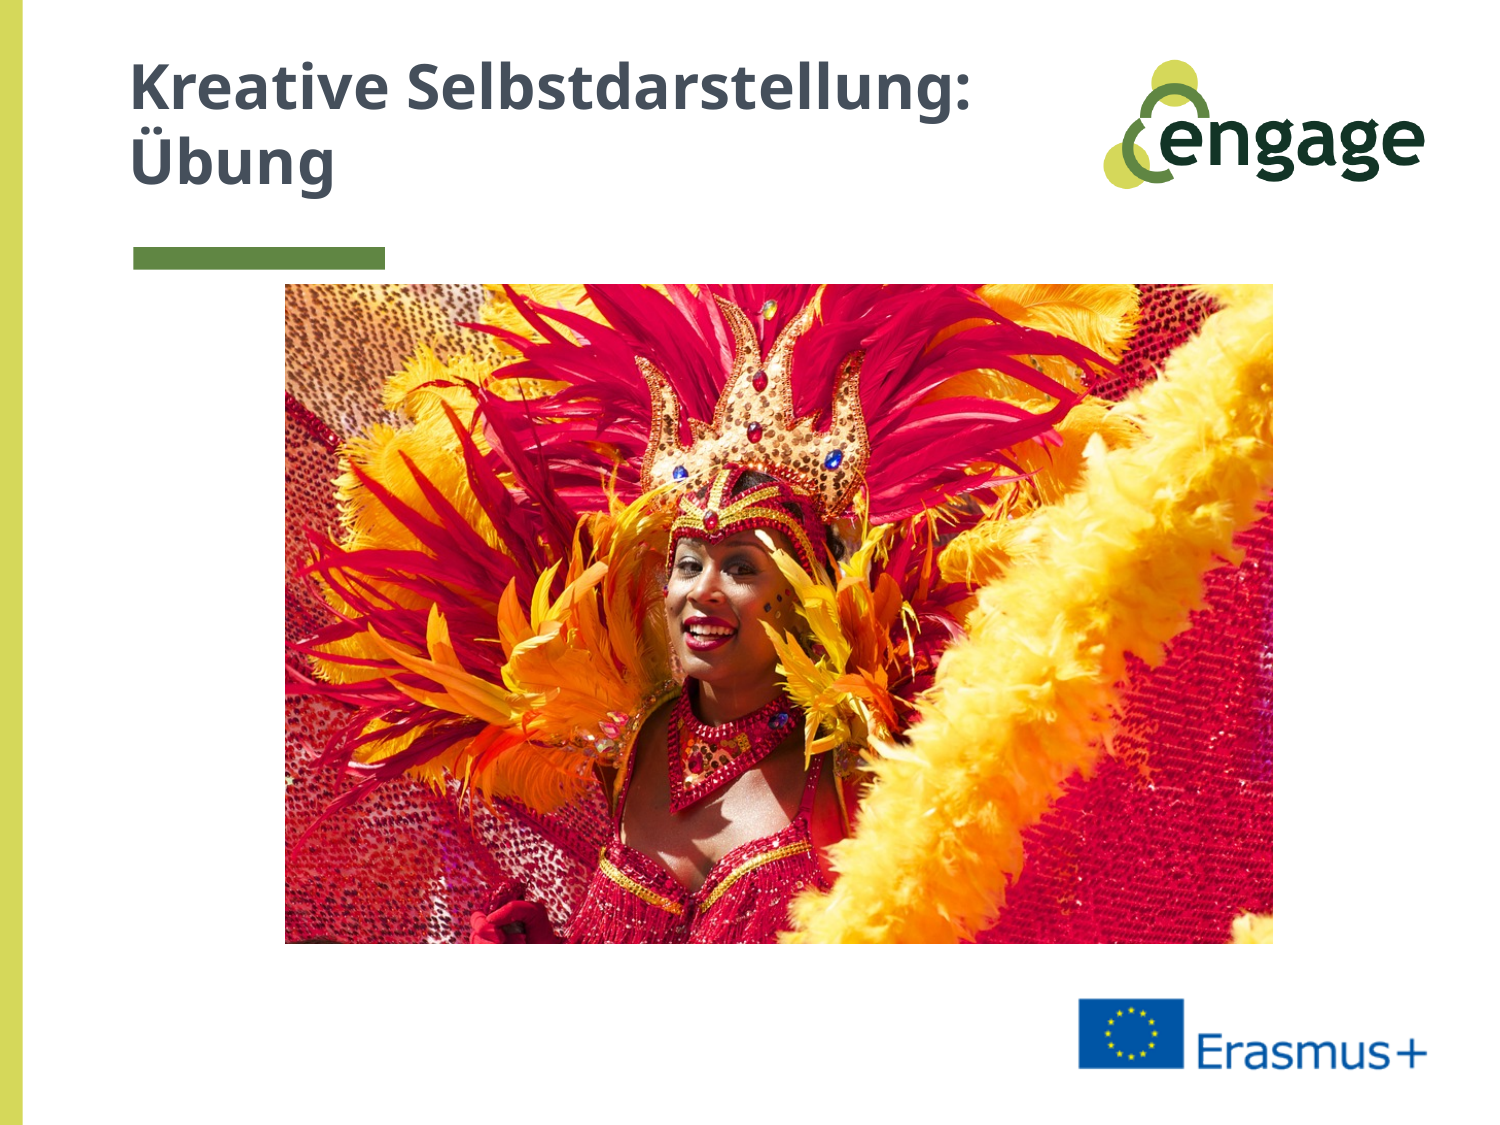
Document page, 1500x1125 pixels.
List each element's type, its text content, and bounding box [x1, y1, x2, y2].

picture [284, 284, 1274, 944]
picture [1387, 37, 1448, 212]
picture [1058, 978, 1448, 1090]
title Kreative Selbstdarstellung: Übung [113, 0, 1387, 212]
